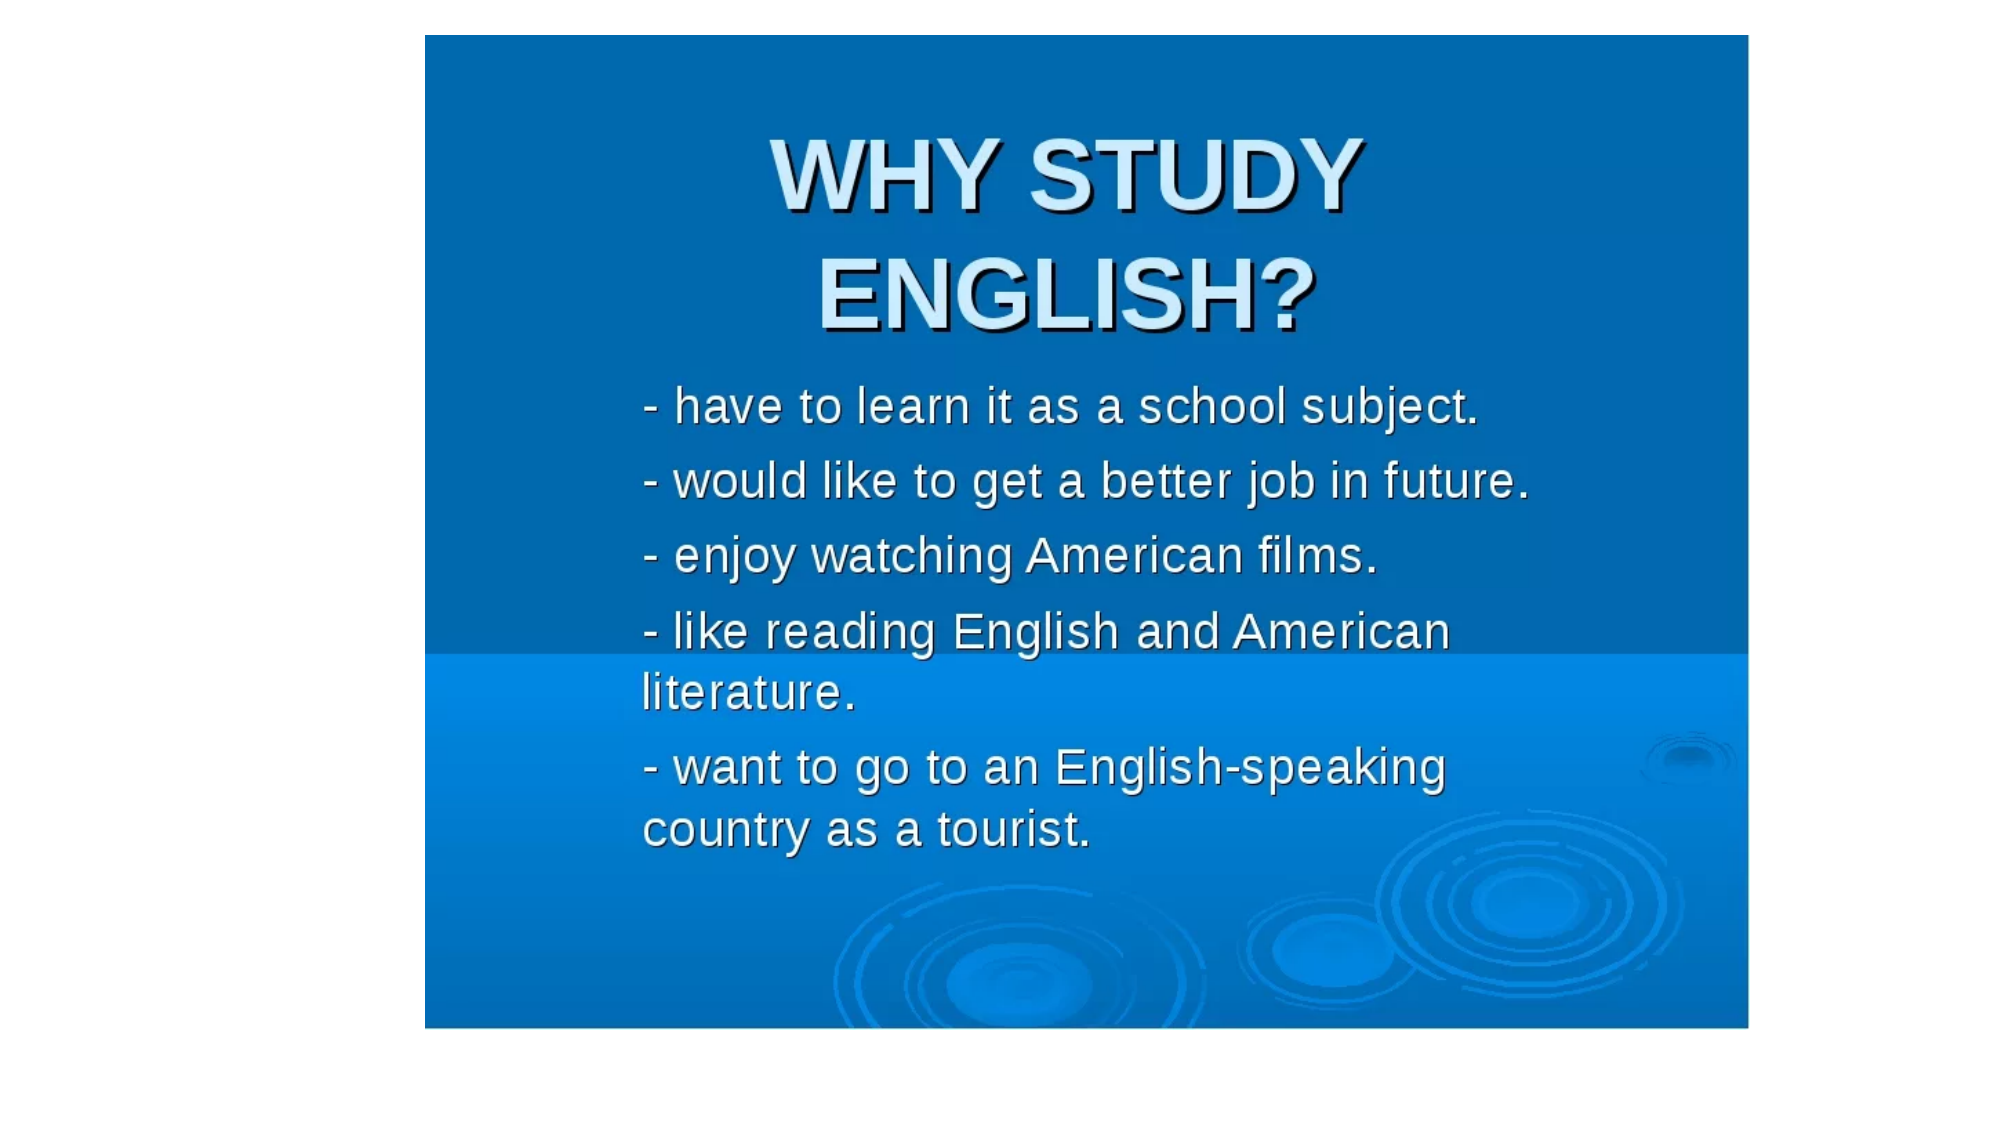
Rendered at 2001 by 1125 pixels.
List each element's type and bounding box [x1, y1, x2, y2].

picture [425, 35, 1750, 1030]
